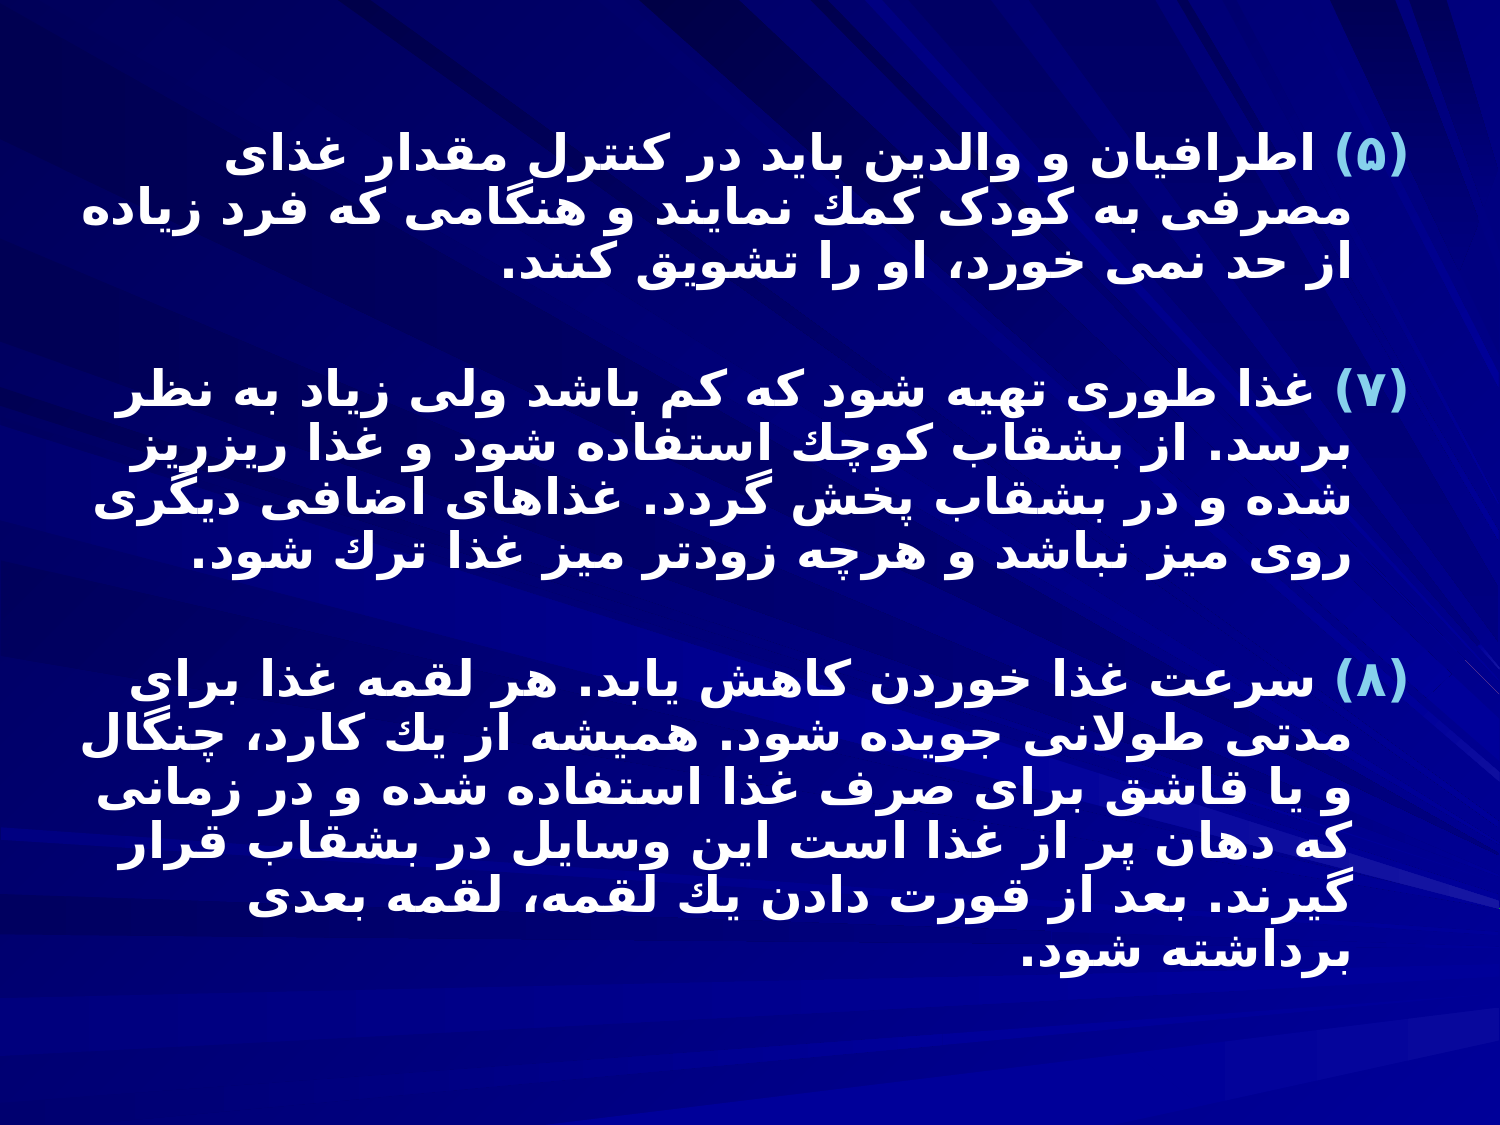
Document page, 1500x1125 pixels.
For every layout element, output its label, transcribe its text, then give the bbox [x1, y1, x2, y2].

list (۵) اطرافیان و والدین باید در كنترل مقدار غذای مصرفی به کودک كمك نمایند و هنگامی که فرد زیاده از حد نمی خورد، او را تشویق کنند. (۷) غذا طوری تهیه شود كه كم باشد ولی زیاد به نظر برسد. از بشقاب كوچك استفاده شود و غذا ریزریز شده و در بشقاب پخش گردد. غذاهای اضافی دیگری روی میز نباشد و هرچه زودتر میز غذا ترك شود. (۸) سرعت غذا خوردن كاهش یابد. هر لقمه غذا برای مدتی طولانی جویده شود. همیشه از یك كارد، چنگال و یا قاشق برای صرف غذا استفاده شده و در زمانی كه دهان پر از غذا است این وسایل در بشقاب قرار گیرند. بعد از قورت دادن یك لقمه، لقمه بعدی برداشته شود. [37, 49, 1426, 1088]
